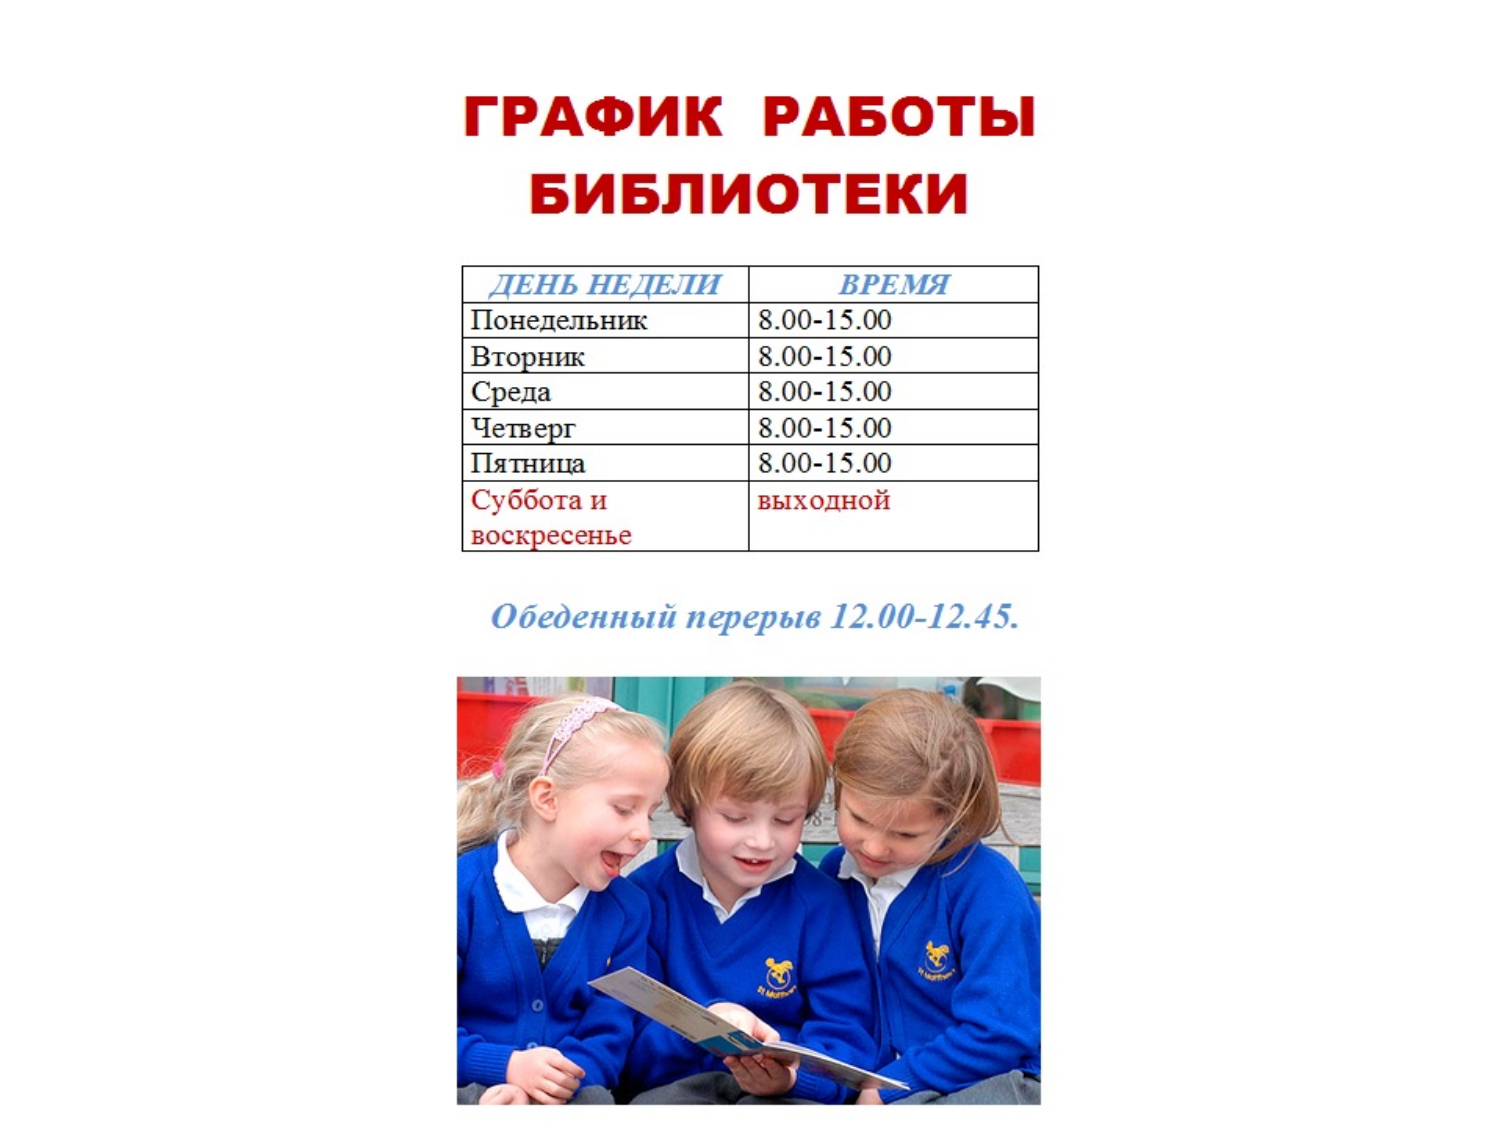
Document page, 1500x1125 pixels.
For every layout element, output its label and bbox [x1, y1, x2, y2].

picture [332, 0, 1168, 1125]
